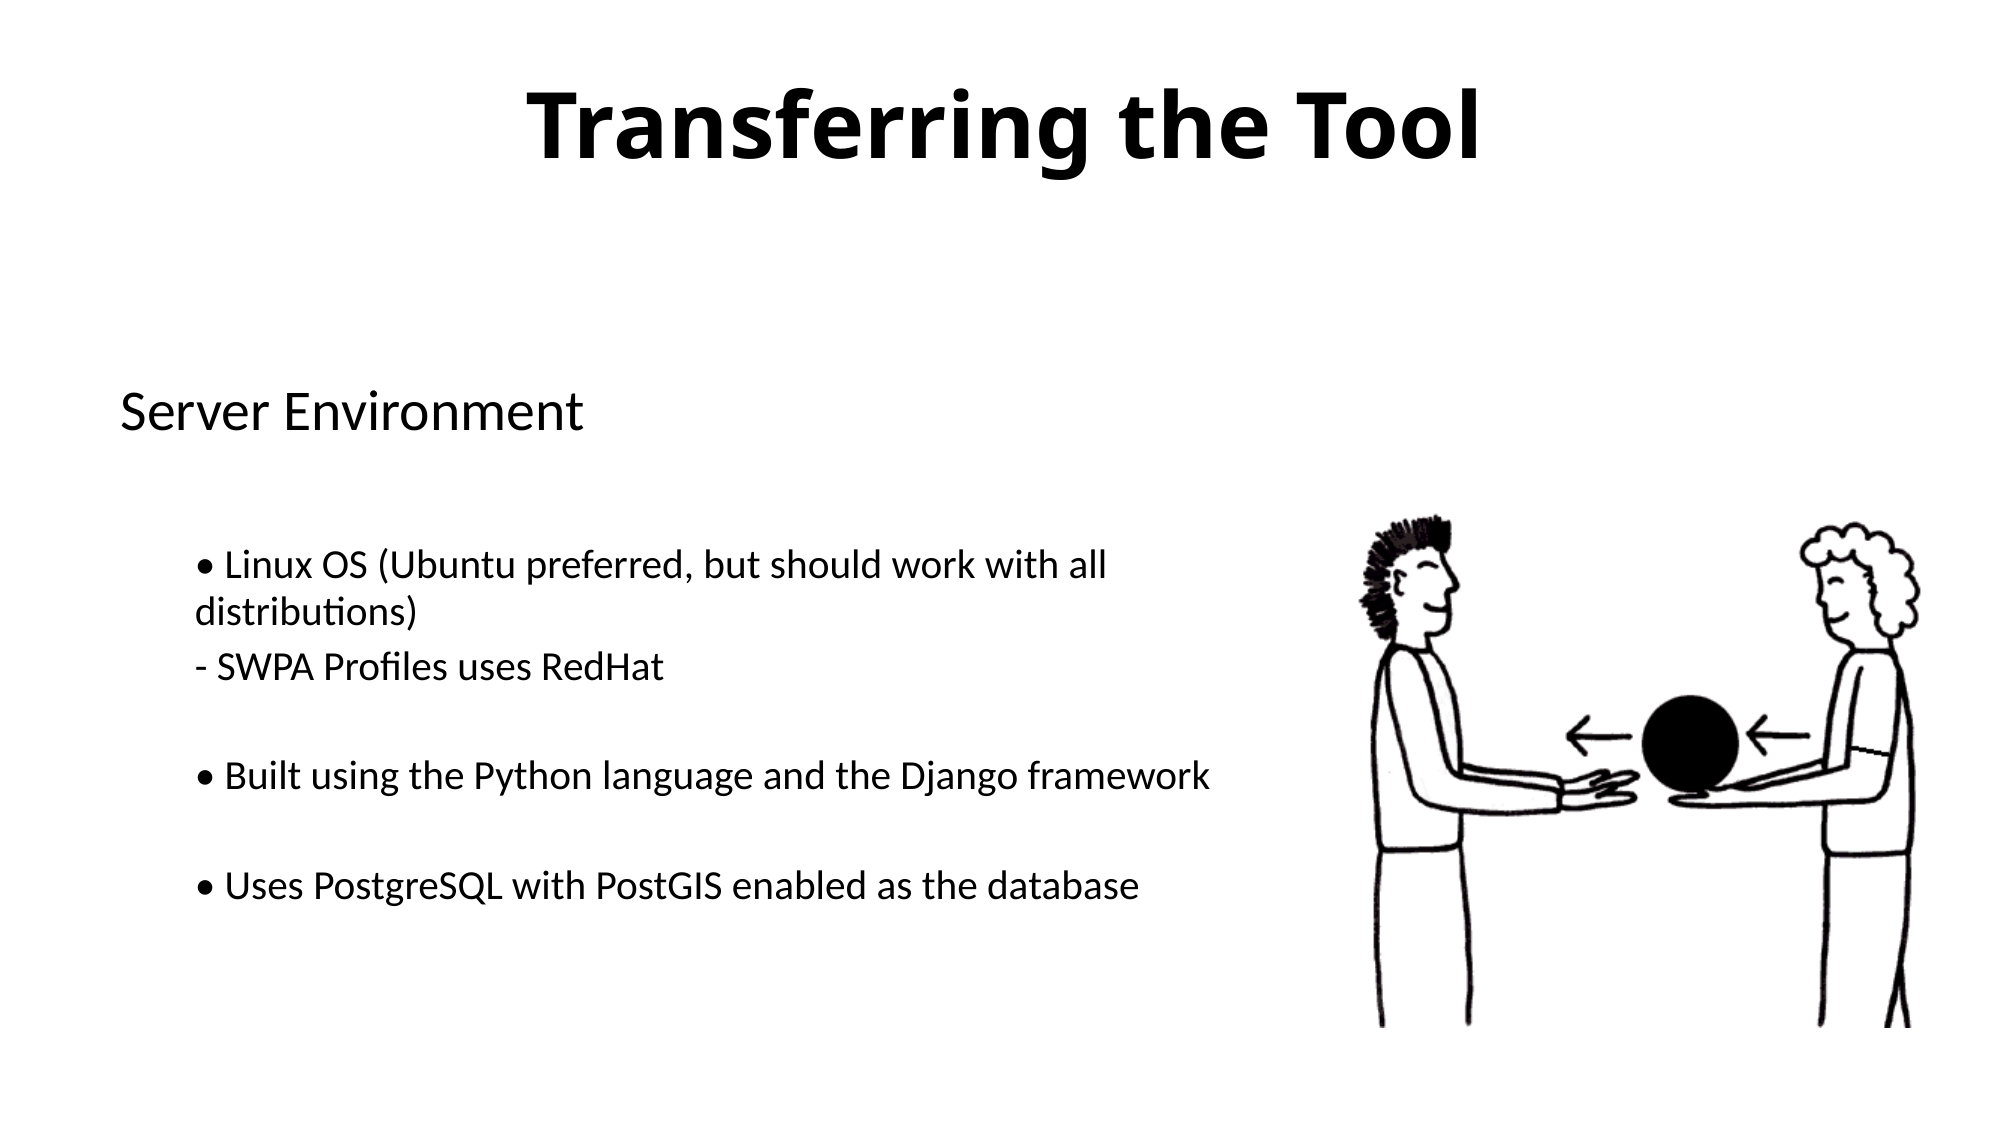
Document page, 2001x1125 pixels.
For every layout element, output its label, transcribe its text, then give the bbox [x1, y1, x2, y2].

picture [1350, 511, 1943, 1028]
list Server Environment • Linux OS (Ubuntu preferred, but should work with all distributions) - SWPA Profiles uses RedHat • Built using the Python language and the Django framework • Uses PostgreSQL with PostGIS enabled as the database [105, 290, 1337, 1077]
title Transferring the Tool [180, 47, 1830, 210]
